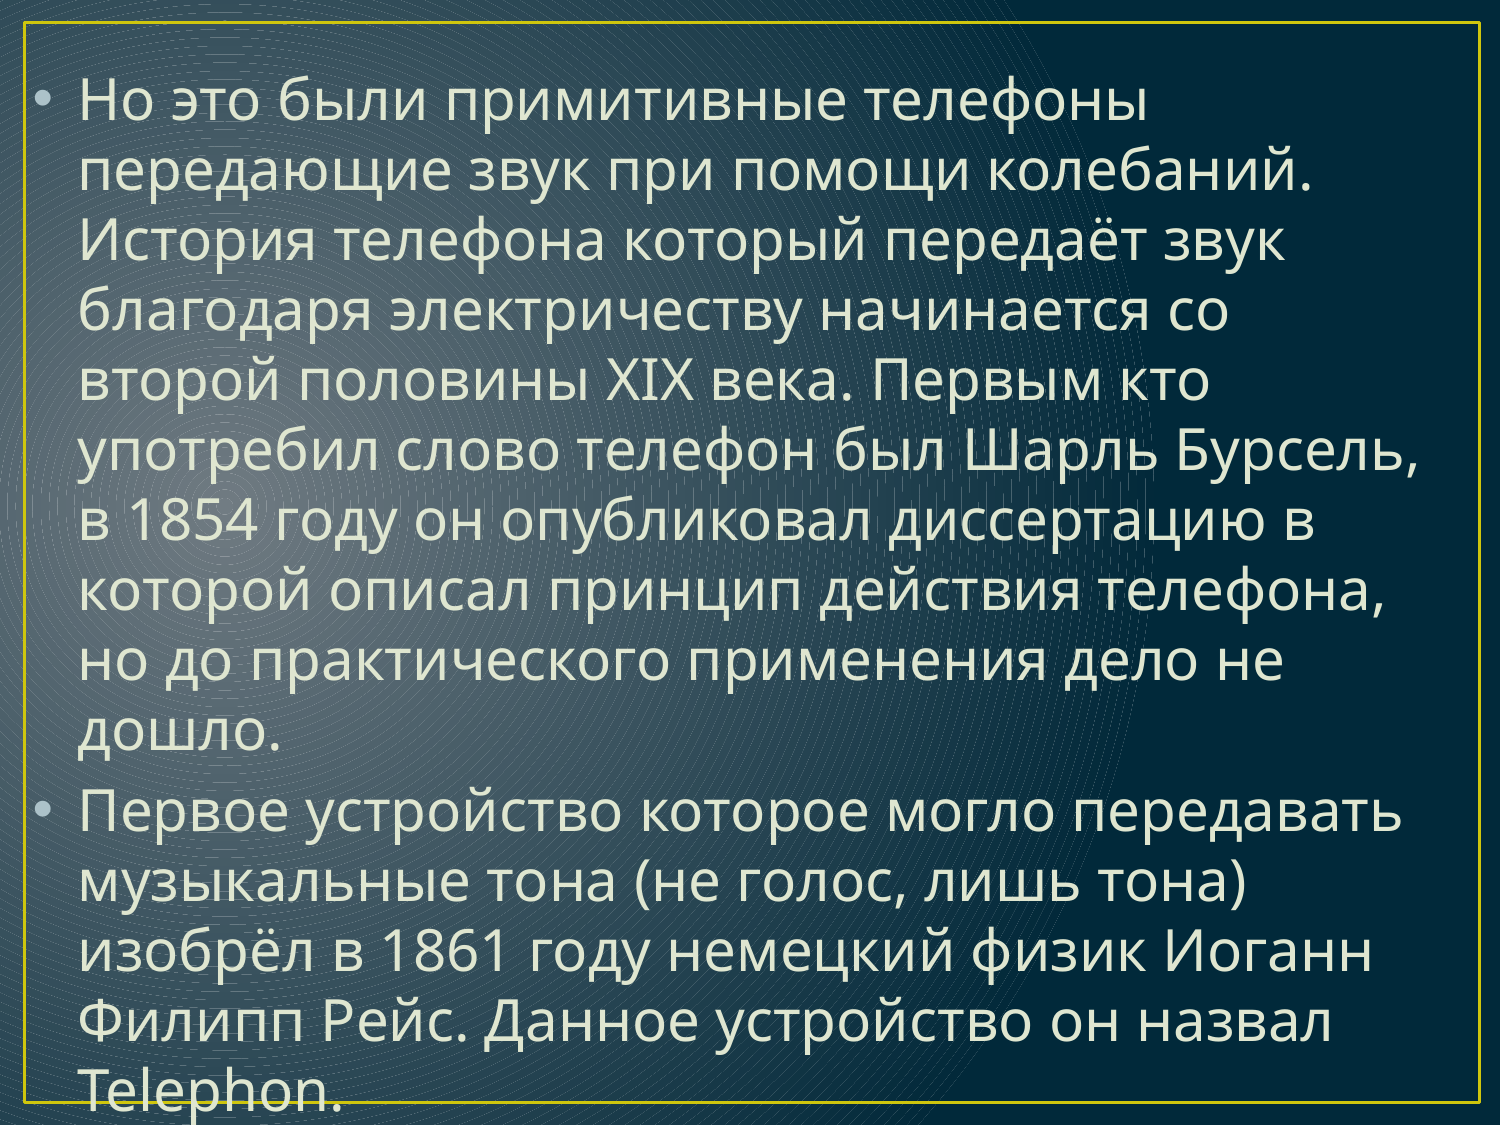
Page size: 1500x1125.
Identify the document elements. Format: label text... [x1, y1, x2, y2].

list Но это были примитивные телефоны передающие звук при помощи колебаний. История телефона который передаёт звук благодаря электричеству начинается со второй половины XIX века. Первым кто употребил слово телефон был Шарль Бурсель, в 1854 году он опубликовал диссертацию в которой описал принцип действия телефона, но до практического применения дело не дошло. Первое устройство которое могло передавать музыкальные тона (не голос, лишь тона) изобрёл в 1861 году немецкий физик Иоганн Филипп Рейс. Данное устройство он назвал Telephon. [17, 54, 1459, 1071]
